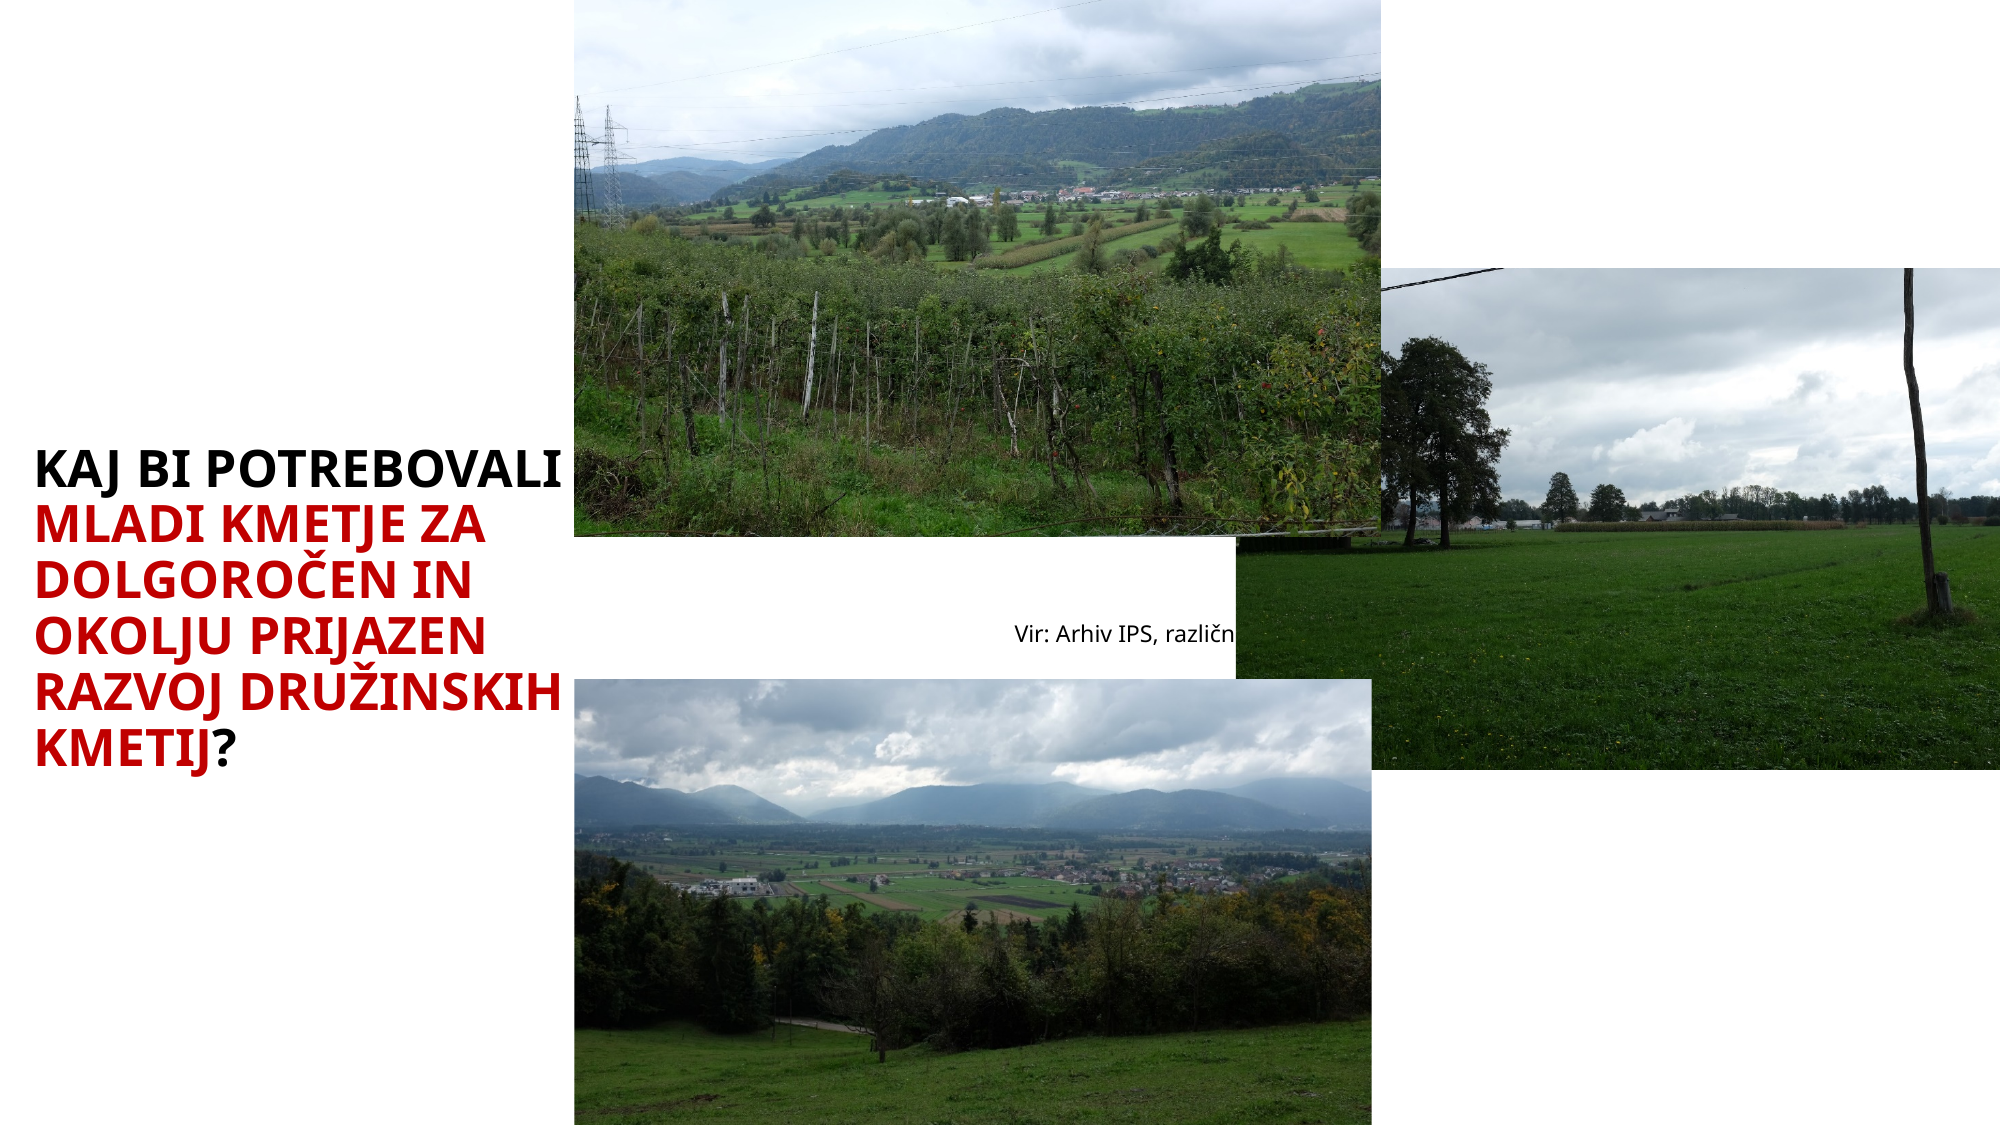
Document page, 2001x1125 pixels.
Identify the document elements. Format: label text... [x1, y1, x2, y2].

text_box Vir: Arhiv IPS, različna leta. [999, 615, 1235, 655]
picture [574, 0, 2000, 1125]
text_box KAJ BI POTREBOVALI MLADI KMETJE ZA DOLGOROČEN IN OKOLJU PRIJAZEN RAZVOJ DRUŽINSKIH KMETIJ? [18, 395, 610, 1000]
